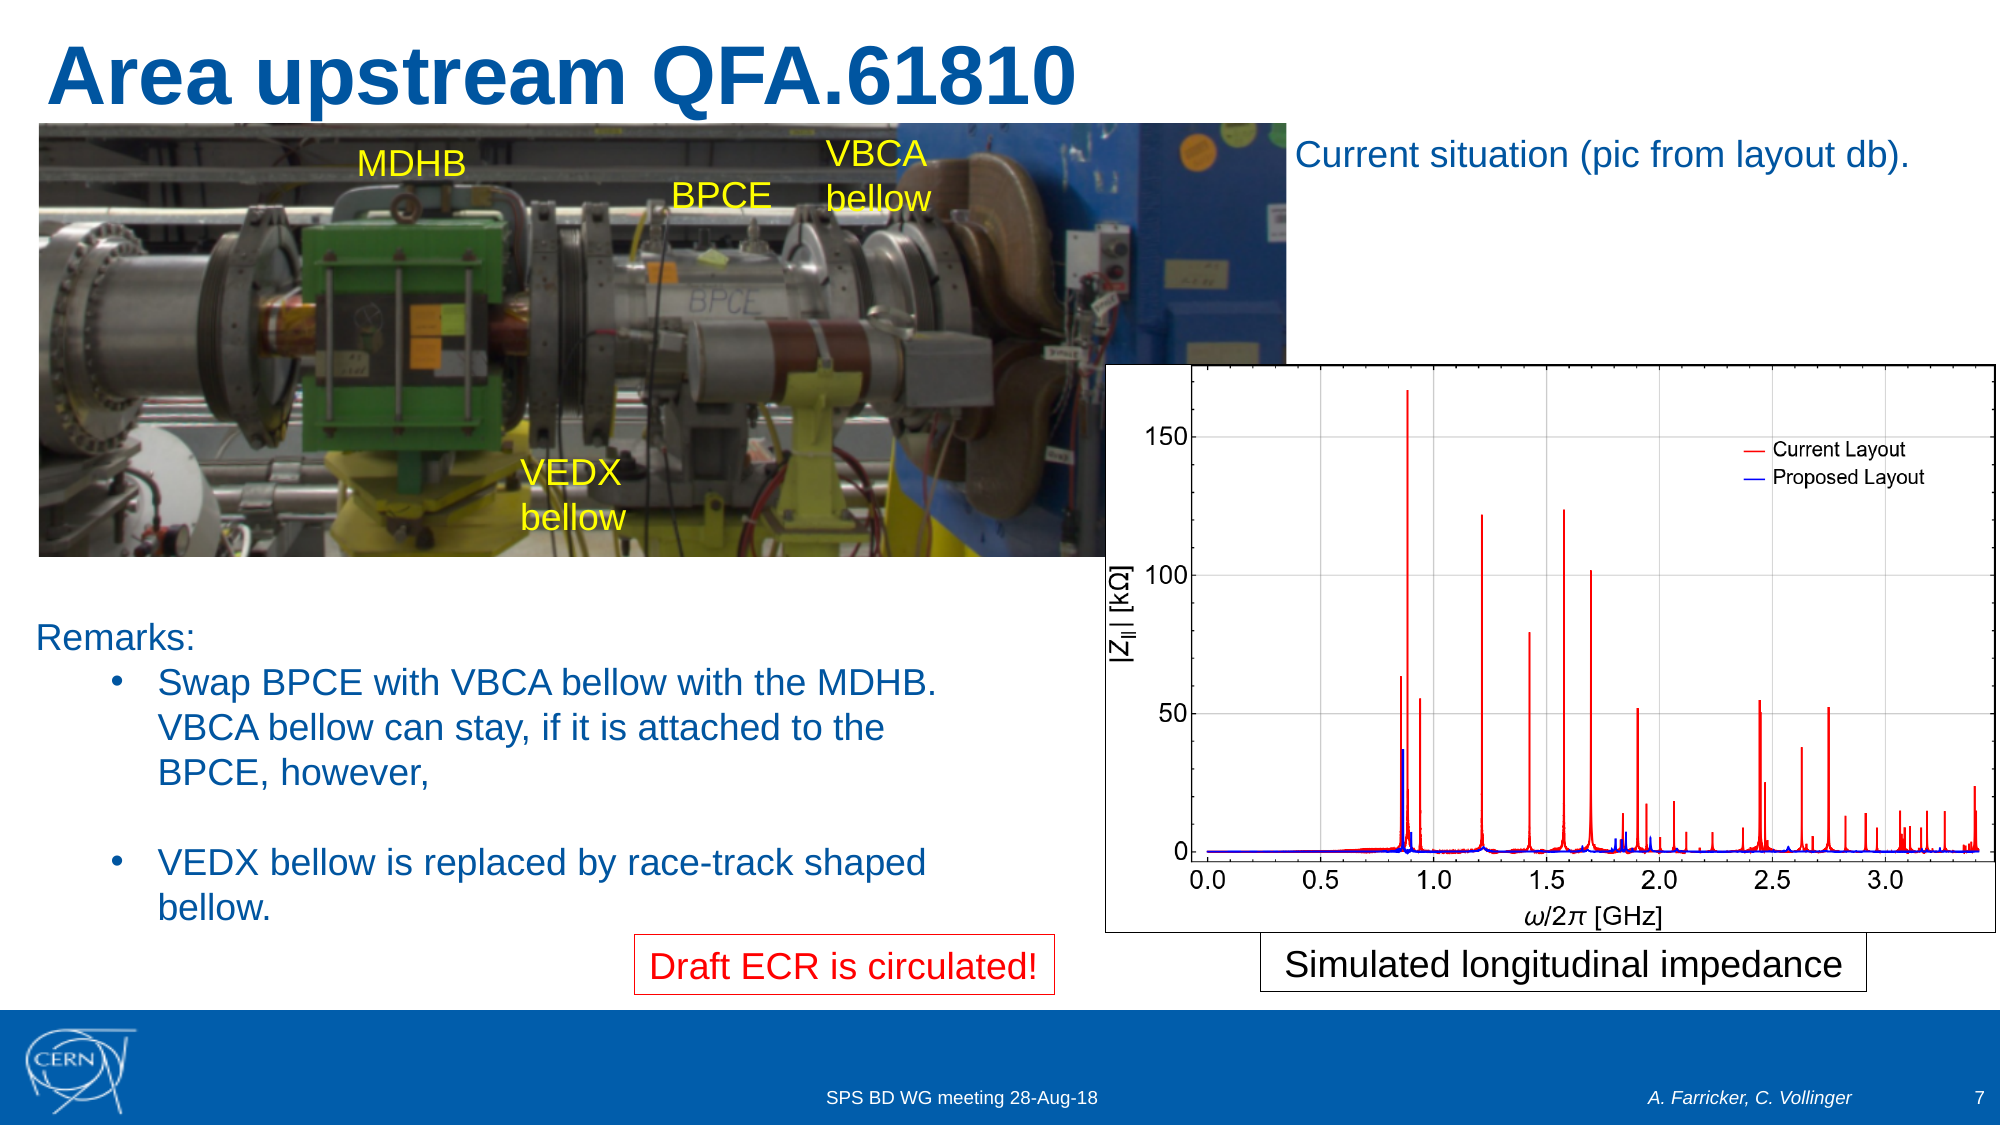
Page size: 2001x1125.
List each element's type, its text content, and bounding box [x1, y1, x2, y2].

text_box Remarks: Swap BPCE with VBCA bellow with the MDHB. VBCA bellow can stay, if it is attached to the BPCE, however, VEDX bellow is replaced by race-track shaped bellow. [20, 605, 976, 936]
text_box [38, 120, 1287, 557]
text_box Draft ECR is circulated! [634, 934, 1055, 995]
slide_number 7 [1890, 1069, 2000, 1124]
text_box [1105, 363, 1996, 994]
text_box Current situation (pic from layout db). [1297, 123, 1951, 183]
title Area upstream QFA.61810 [38, 21, 1847, 123]
footer A. Farricker, C. Vollinger [1233, 1069, 1867, 1124]
slide_number SPS BD WG meeting 28-Aug-18 [810, 1069, 1222, 1124]
